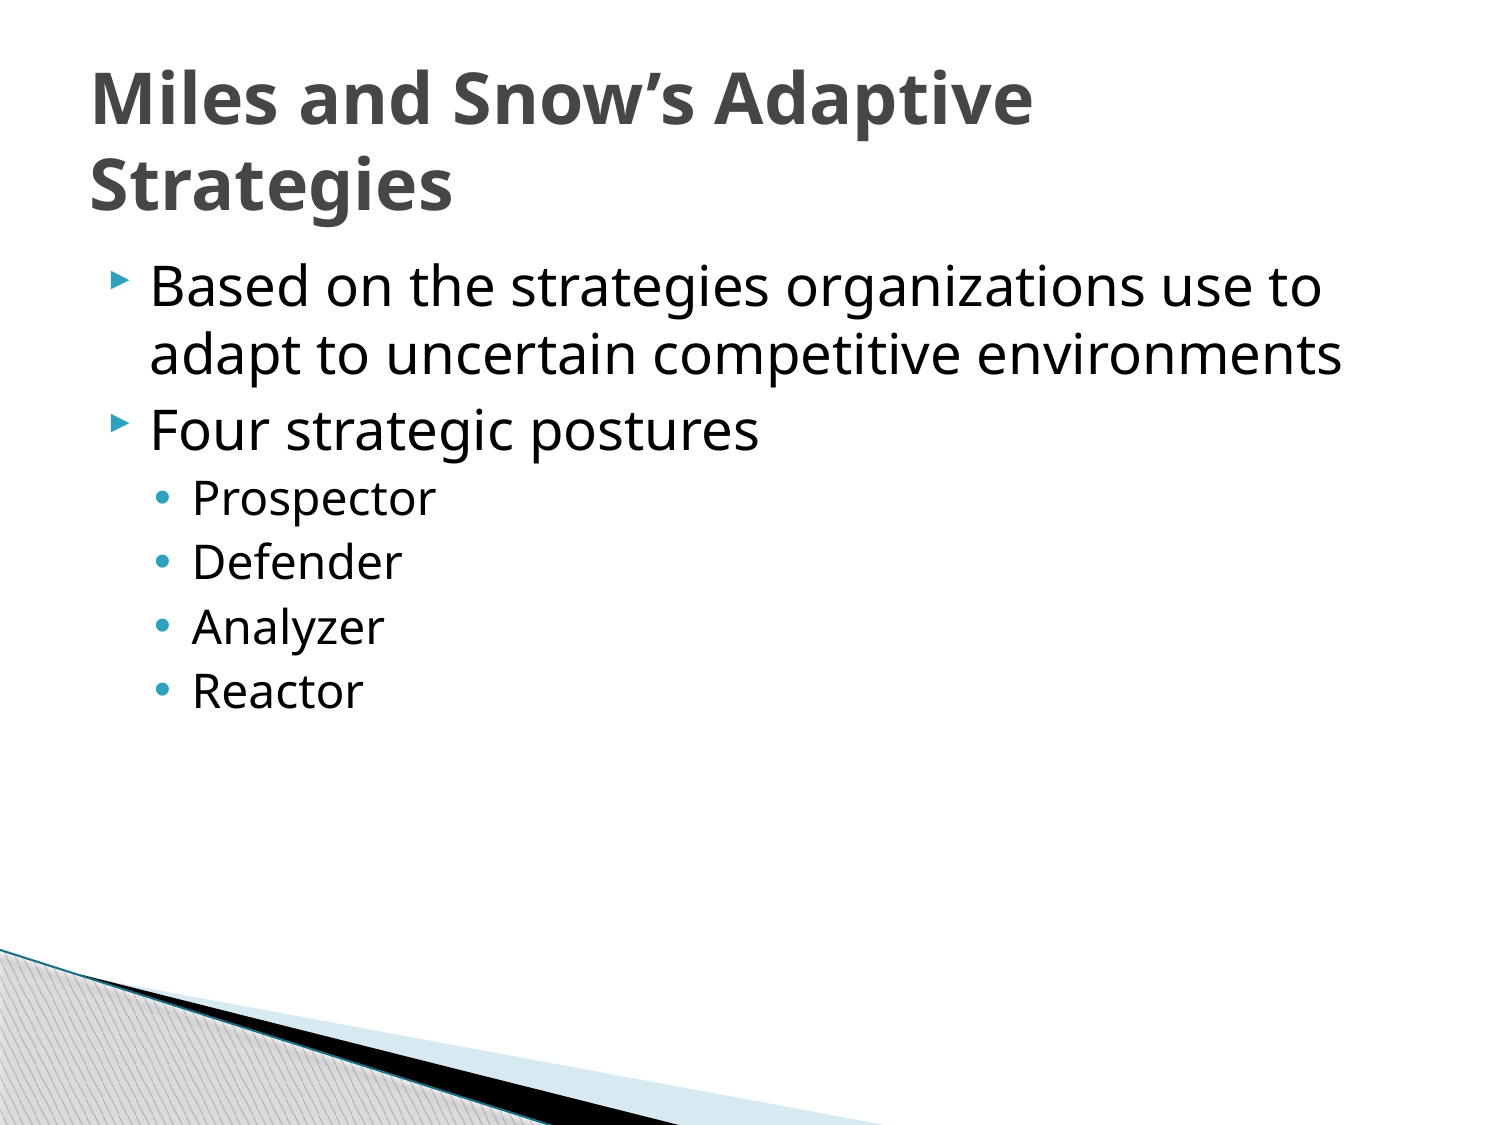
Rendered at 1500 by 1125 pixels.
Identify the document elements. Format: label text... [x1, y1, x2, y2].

title Miles and Snow’s Adaptive Strategies [75, 45, 1425, 233]
list Based on the strategies organizations use to adapt to uncertain competitive environments Four strategic postures Prospector Defender Analyzer Reactor [75, 243, 1425, 986]
